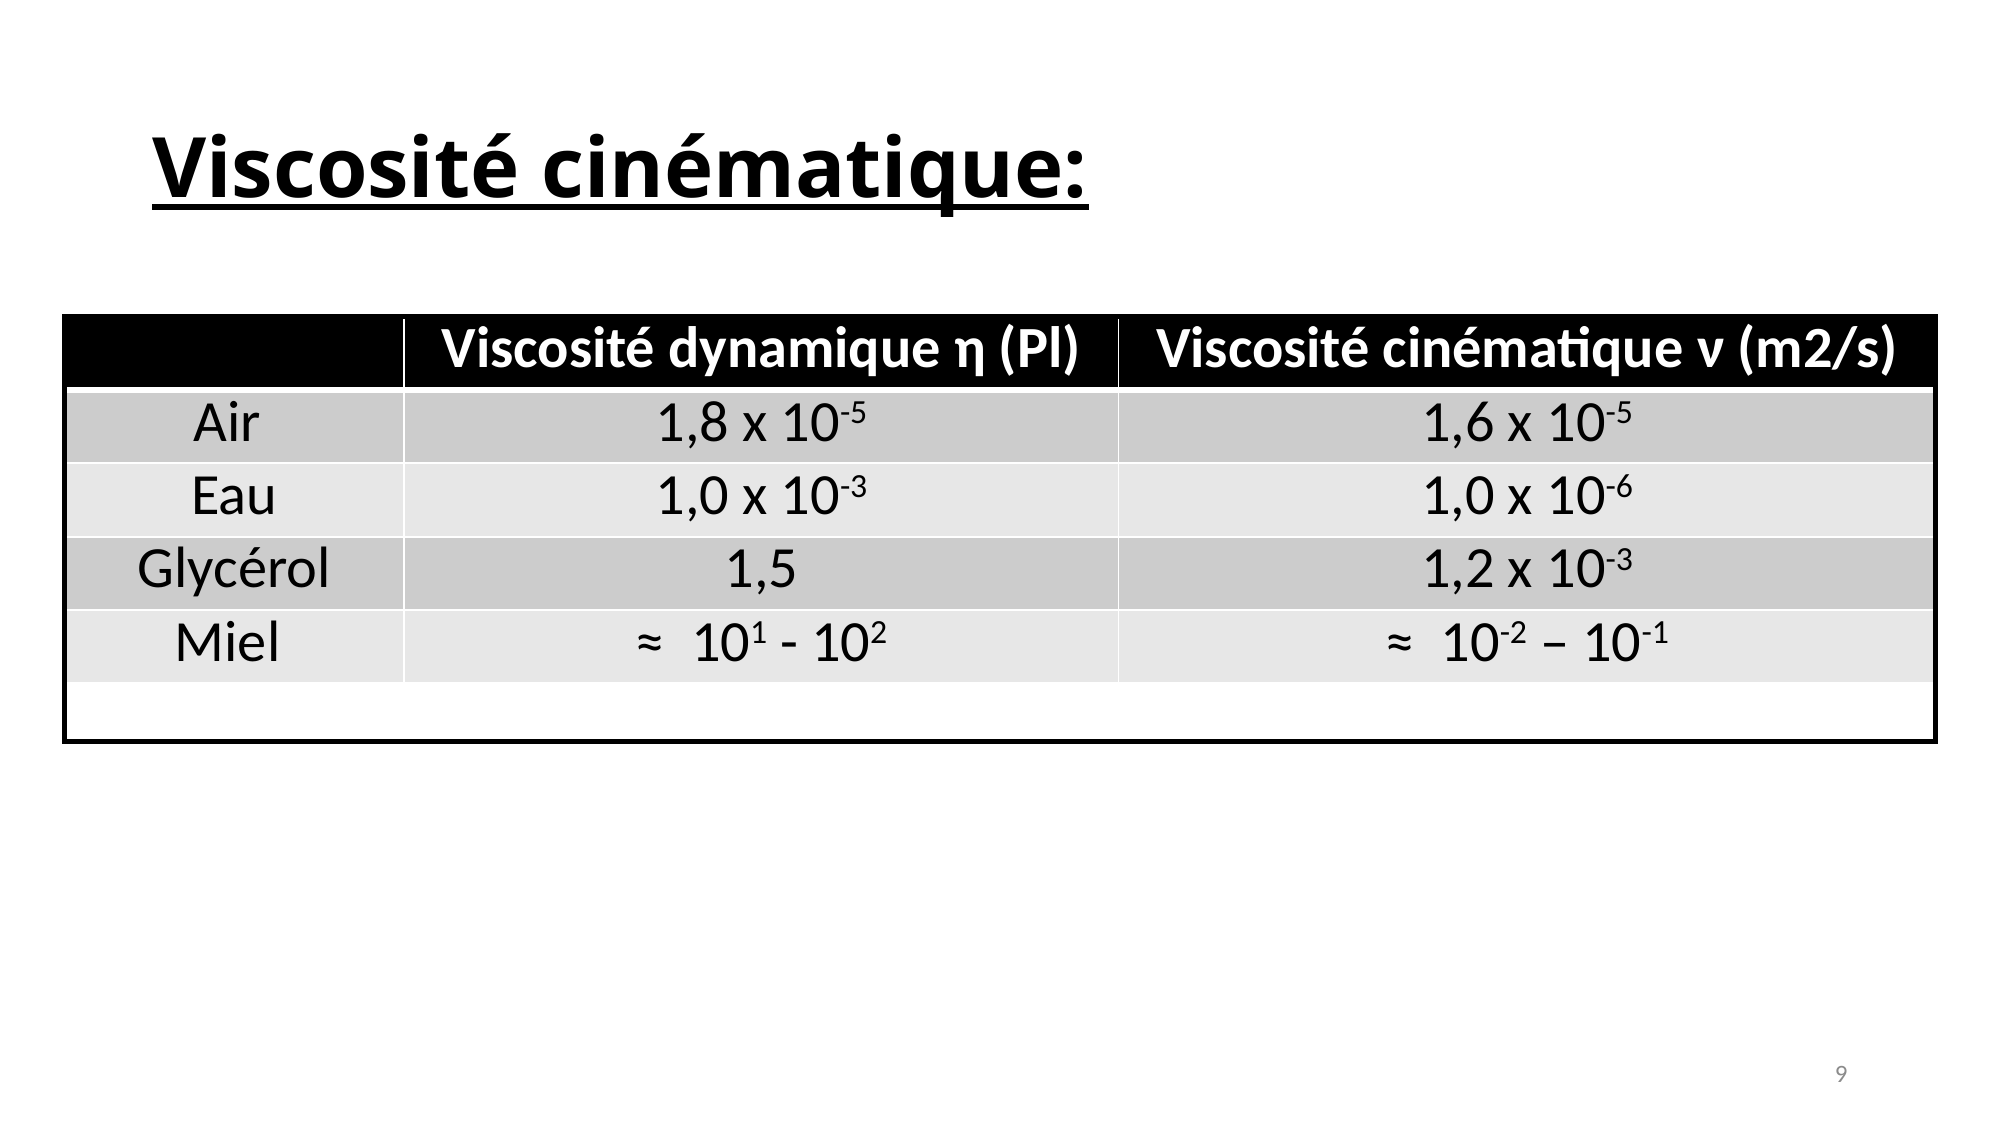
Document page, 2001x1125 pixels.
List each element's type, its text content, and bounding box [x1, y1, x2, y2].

slide_number 9 [1412, 1042, 1863, 1103]
text_box [63, 316, 1937, 743]
title Viscosité cinématique: [137, 58, 1863, 276]
